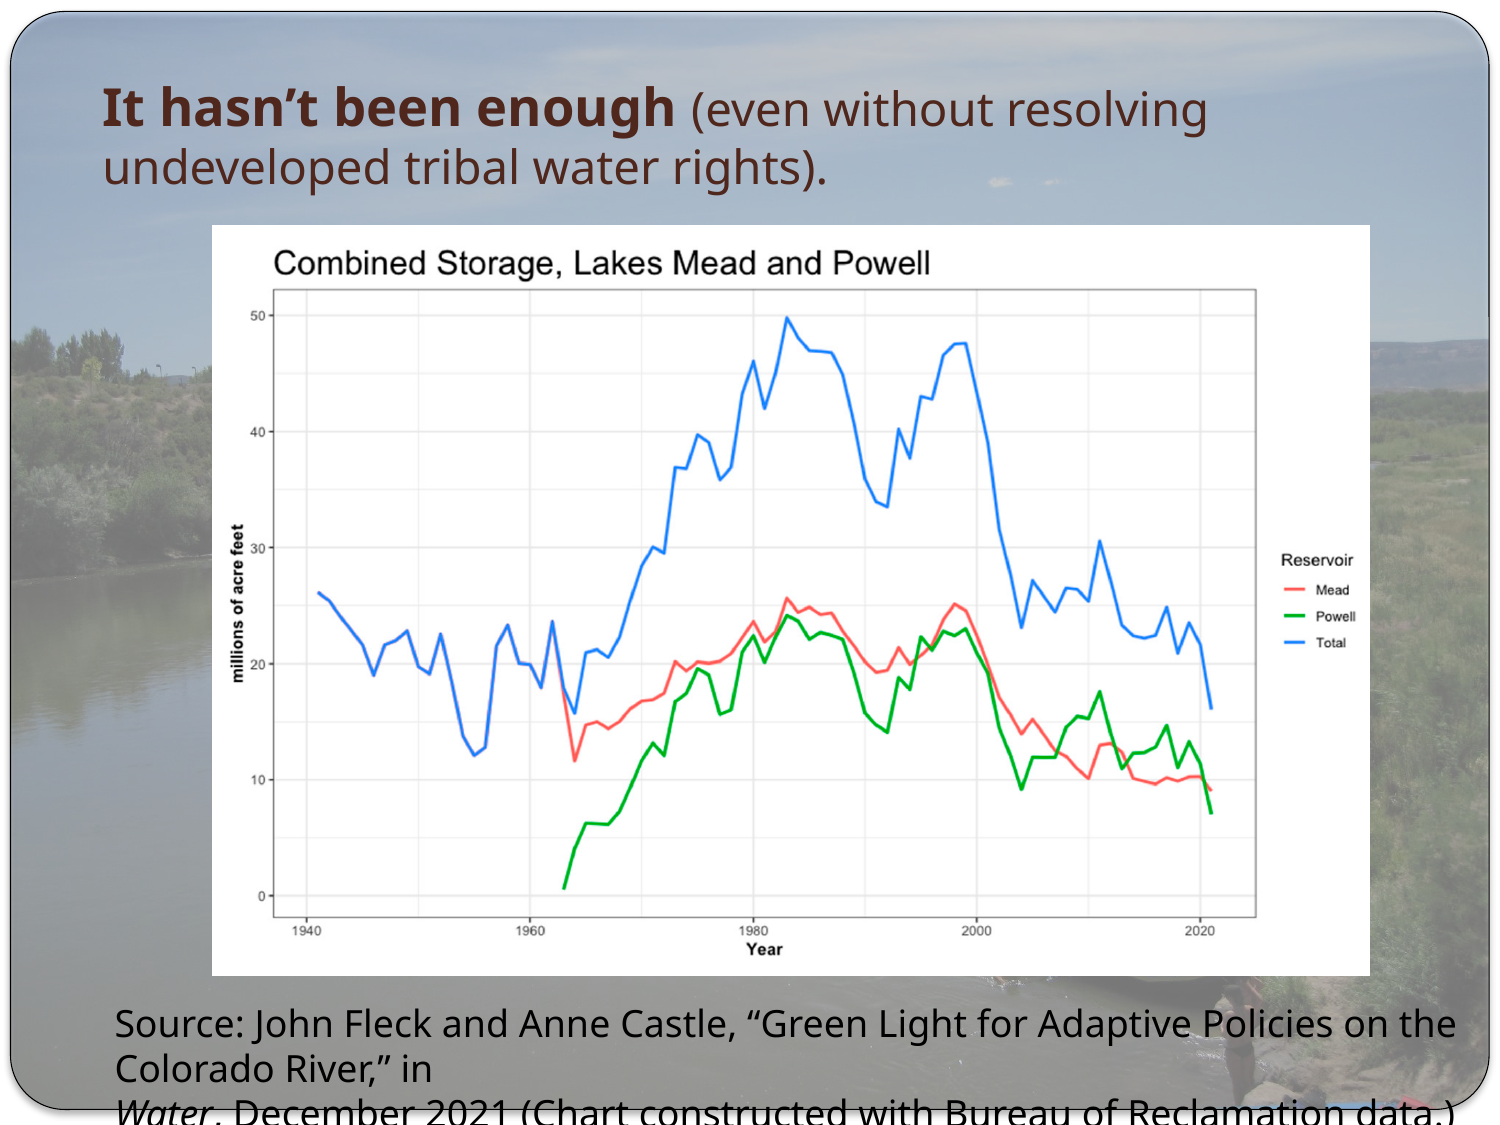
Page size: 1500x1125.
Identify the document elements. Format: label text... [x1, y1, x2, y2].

text_box Source: John Fleck and Anne Castle, “Green Light for Adaptive Policies on the Colorado River,” in Water, December 2021 (Chart constructed with Bureau of Reclamation data.) [99, 992, 1500, 1125]
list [212, 225, 1370, 976]
title It hasn’t been enough (even without resolving undeveloped tribal water rights). [87, 66, 1463, 209]
